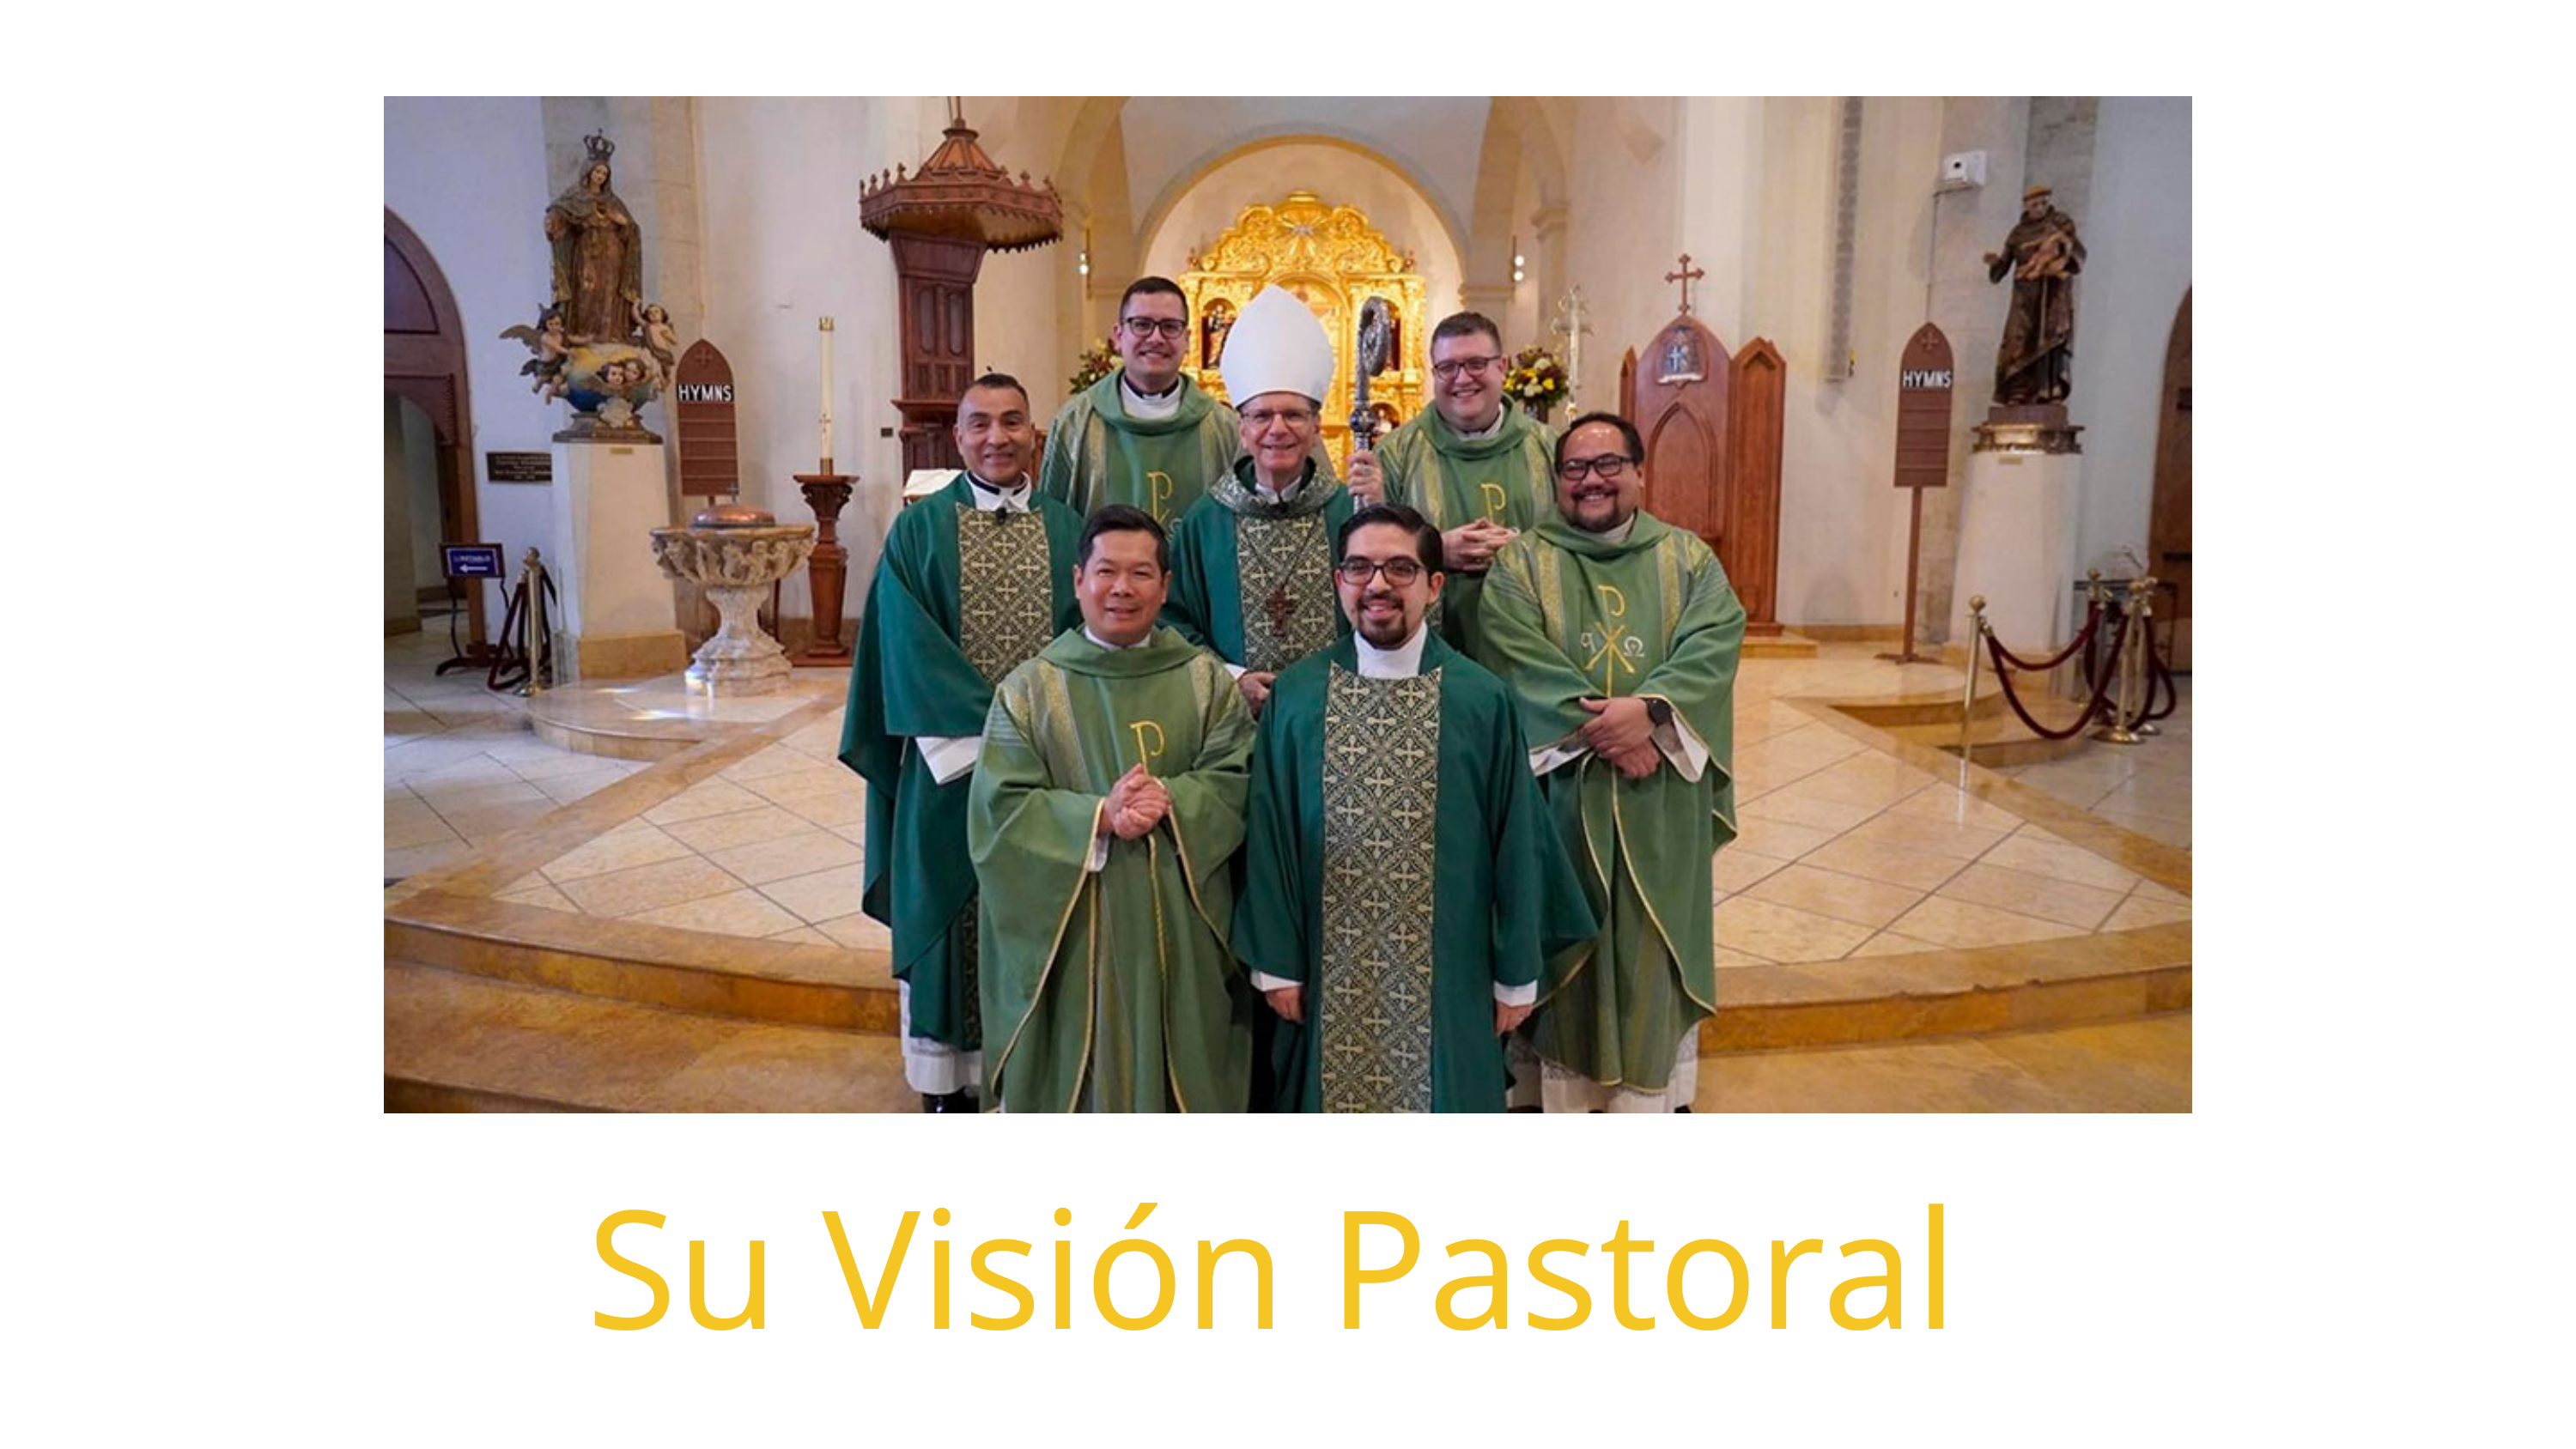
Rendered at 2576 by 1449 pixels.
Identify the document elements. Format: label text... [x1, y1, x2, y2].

text_box Su Visión Pastoral [247, 1131, 2298, 1362]
picture [384, 96, 2192, 1113]
